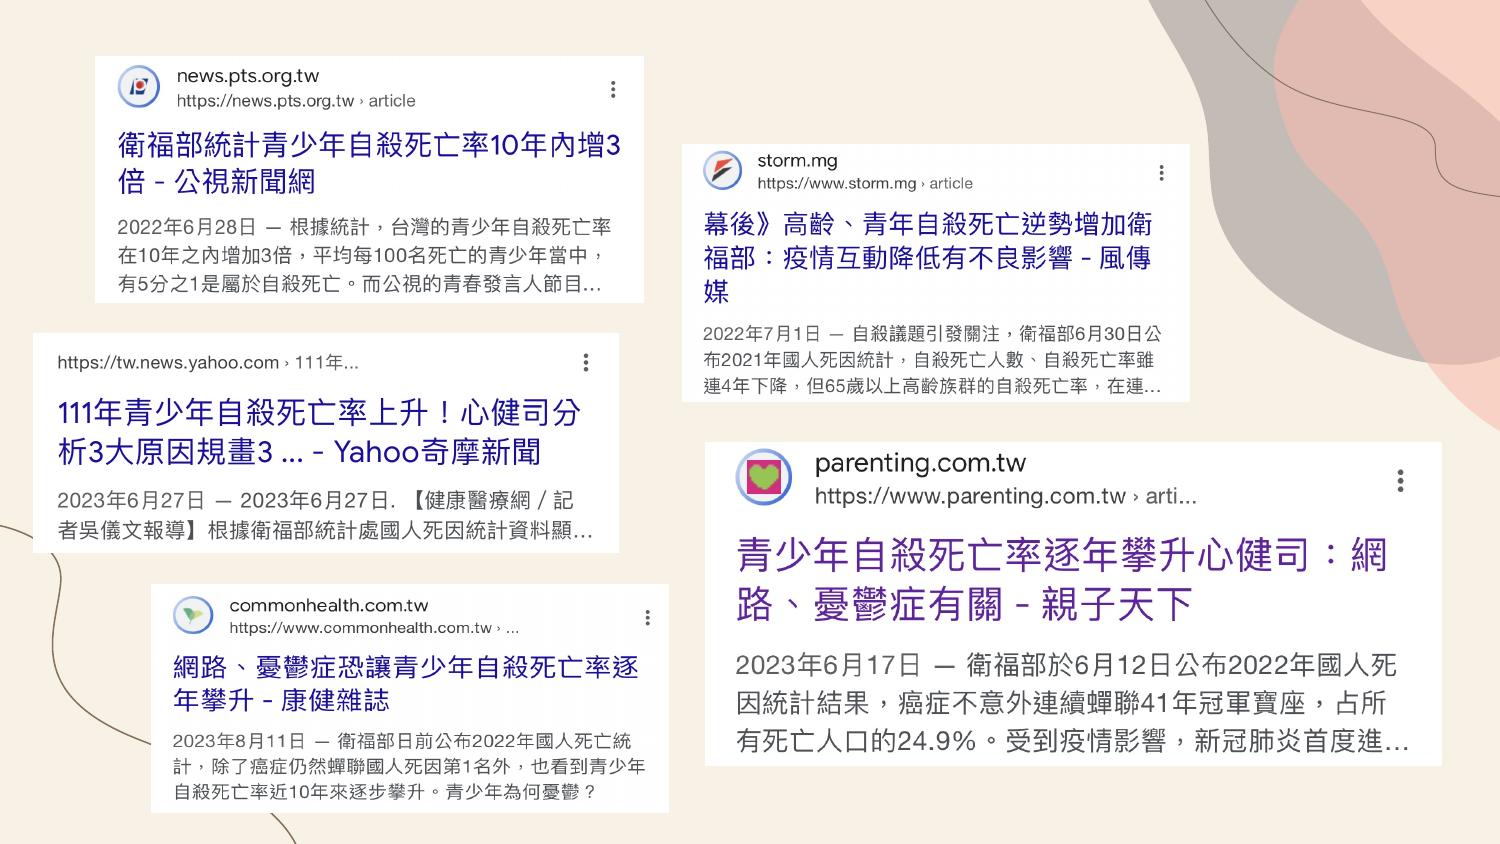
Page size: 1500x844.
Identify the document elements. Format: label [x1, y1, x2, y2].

picture [32, 333, 619, 553]
picture [151, 584, 670, 814]
picture [682, 144, 1190, 402]
picture [95, 56, 644, 303]
picture [704, 442, 1442, 766]
